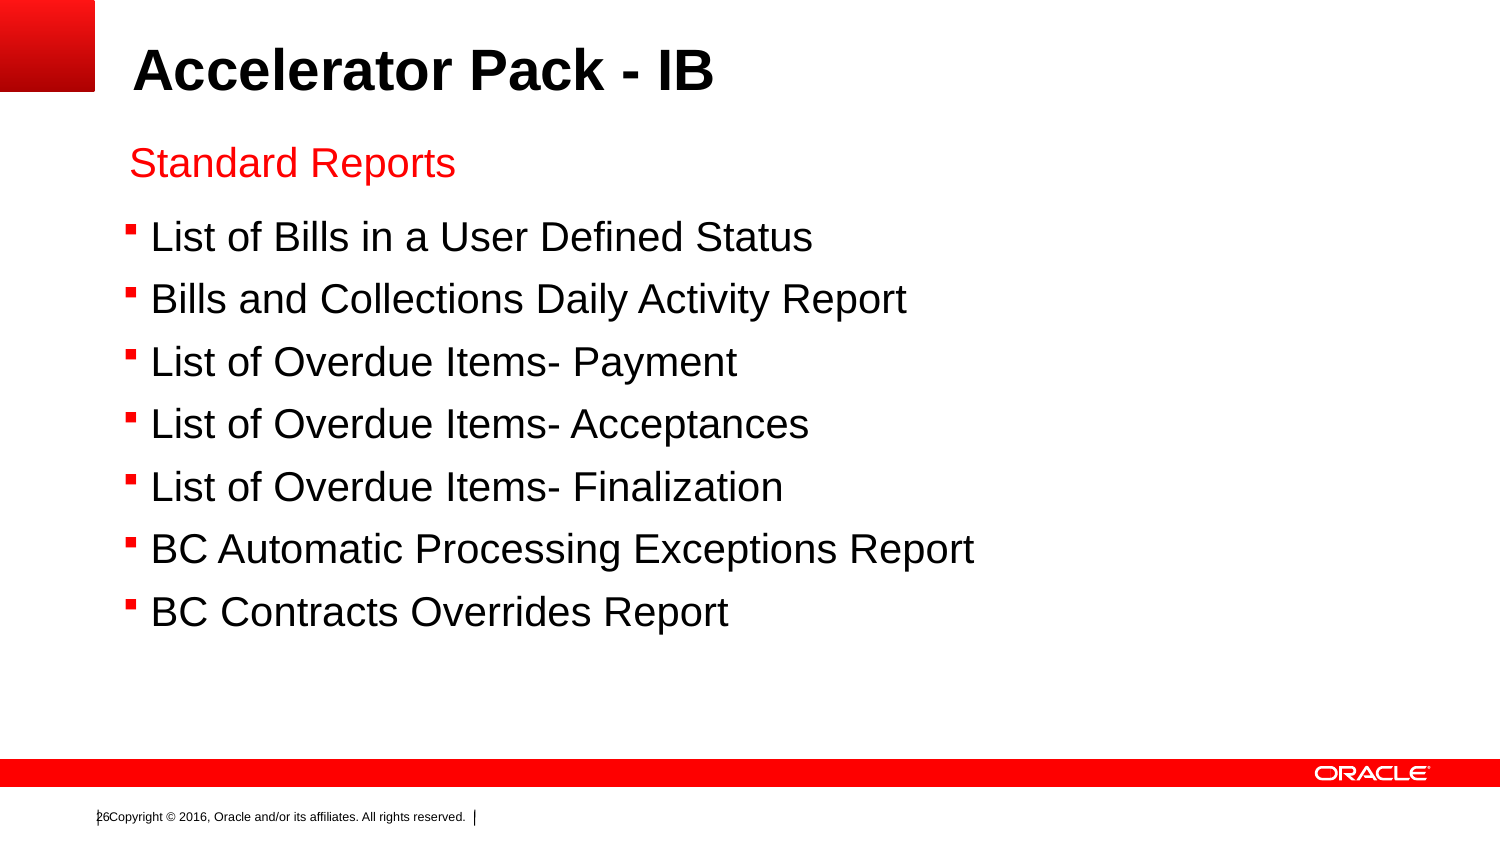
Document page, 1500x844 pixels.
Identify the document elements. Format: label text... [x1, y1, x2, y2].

picture [0, 759, 1500, 787]
text_box List of Bills in a User Defined Status Bills and Collections Daily Activity Report List of Overdue Items- Payment List of Overdue Items- Acceptances List of Overdue Items- Finalization BC Automatic Processing Exceptions Report BC Contracts Overrides Report [98, 201, 1426, 661]
text_box Accelerator Pack - IB [131, 40, 1407, 166]
list Standard Reports [129, 136, 1480, 187]
